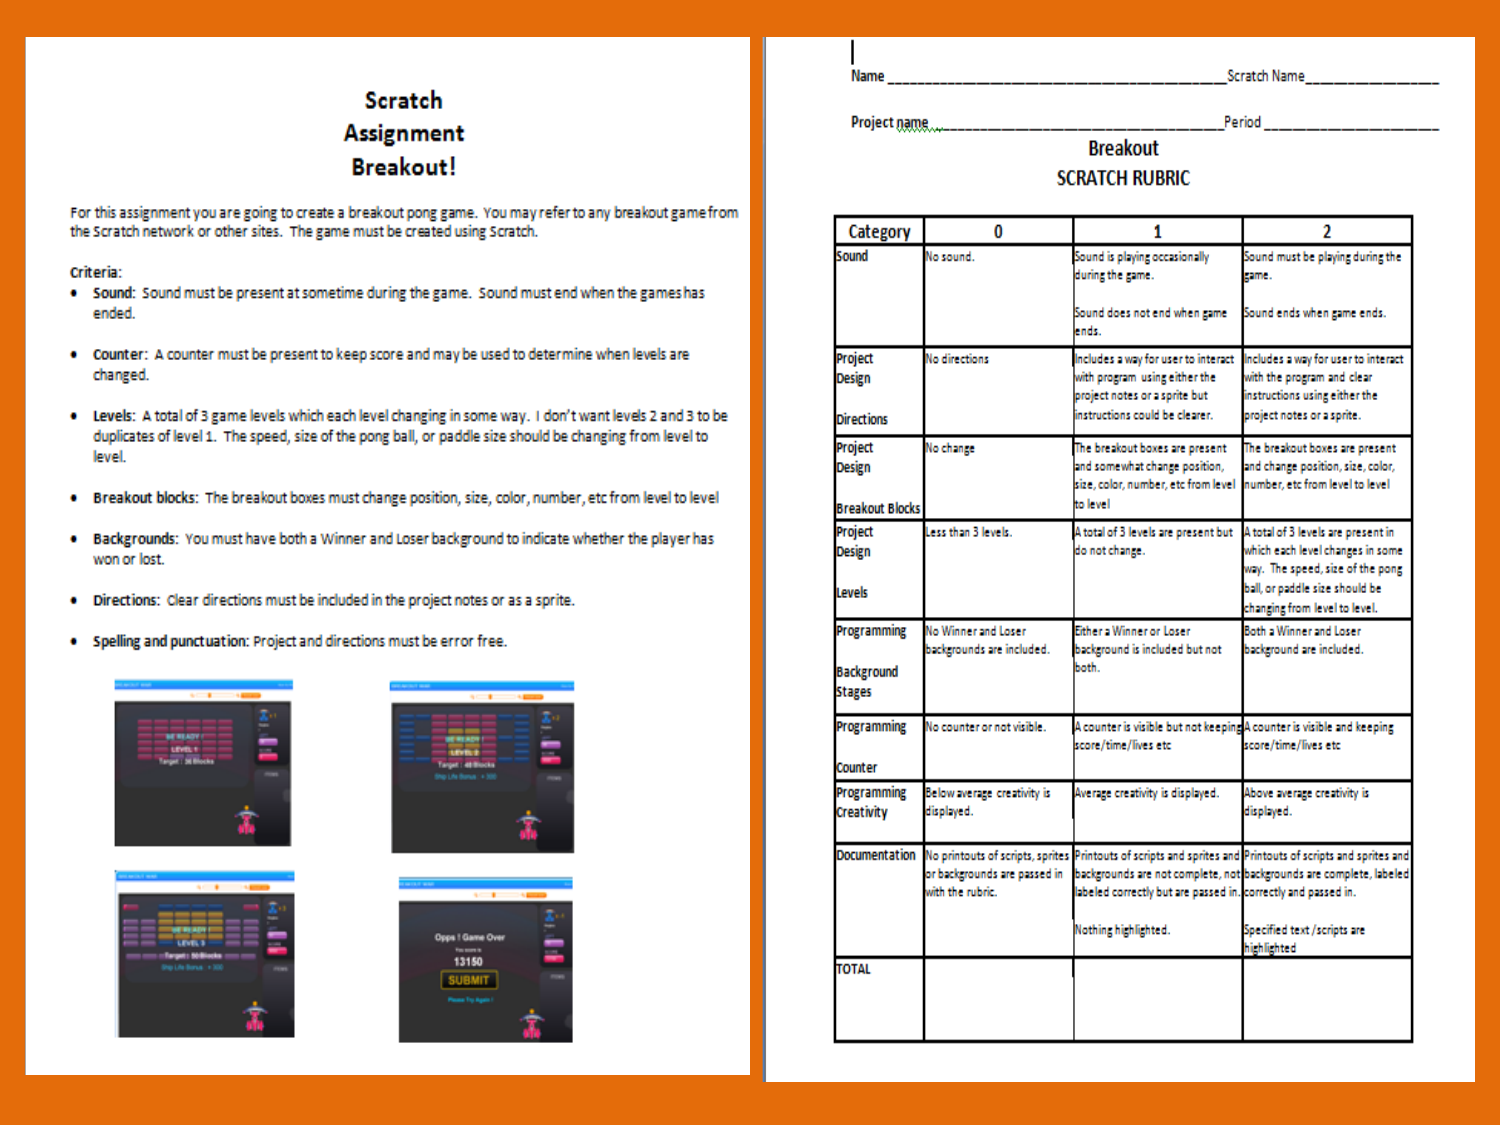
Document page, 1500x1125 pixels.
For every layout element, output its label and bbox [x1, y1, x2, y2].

picture [762, 37, 1476, 1082]
picture [24, 37, 751, 1076]
